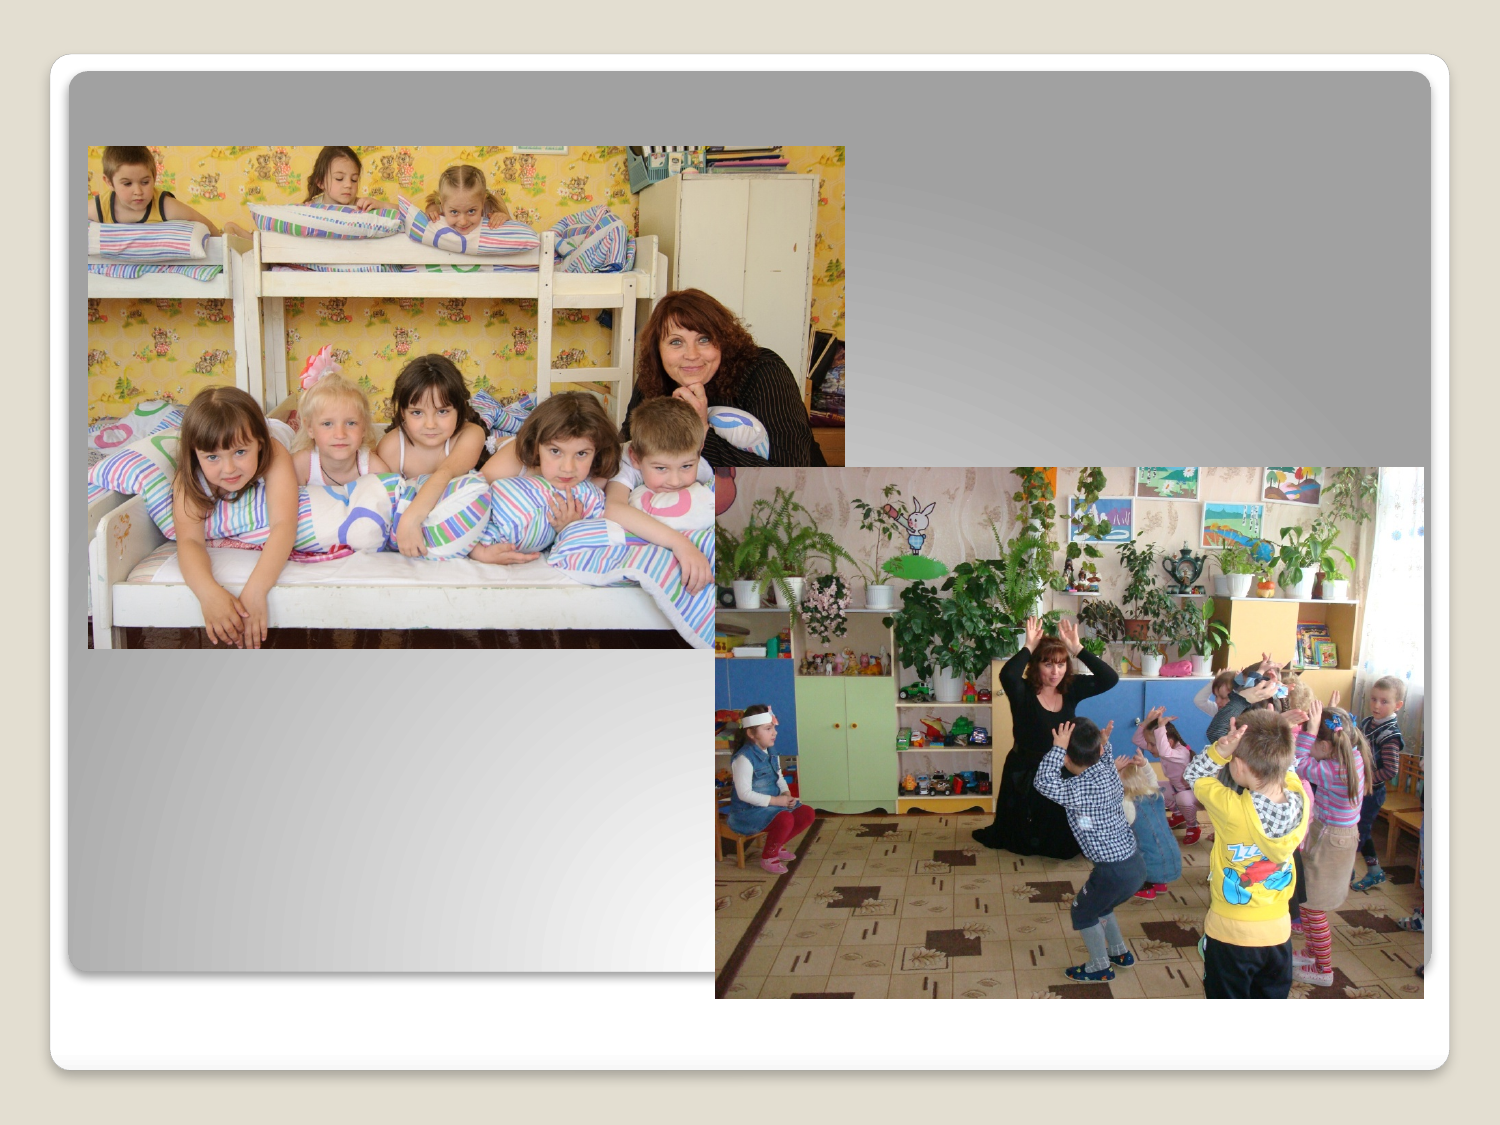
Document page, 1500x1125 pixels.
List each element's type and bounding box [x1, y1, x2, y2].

list [88, 145, 845, 649]
list [715, 467, 1424, 1000]
